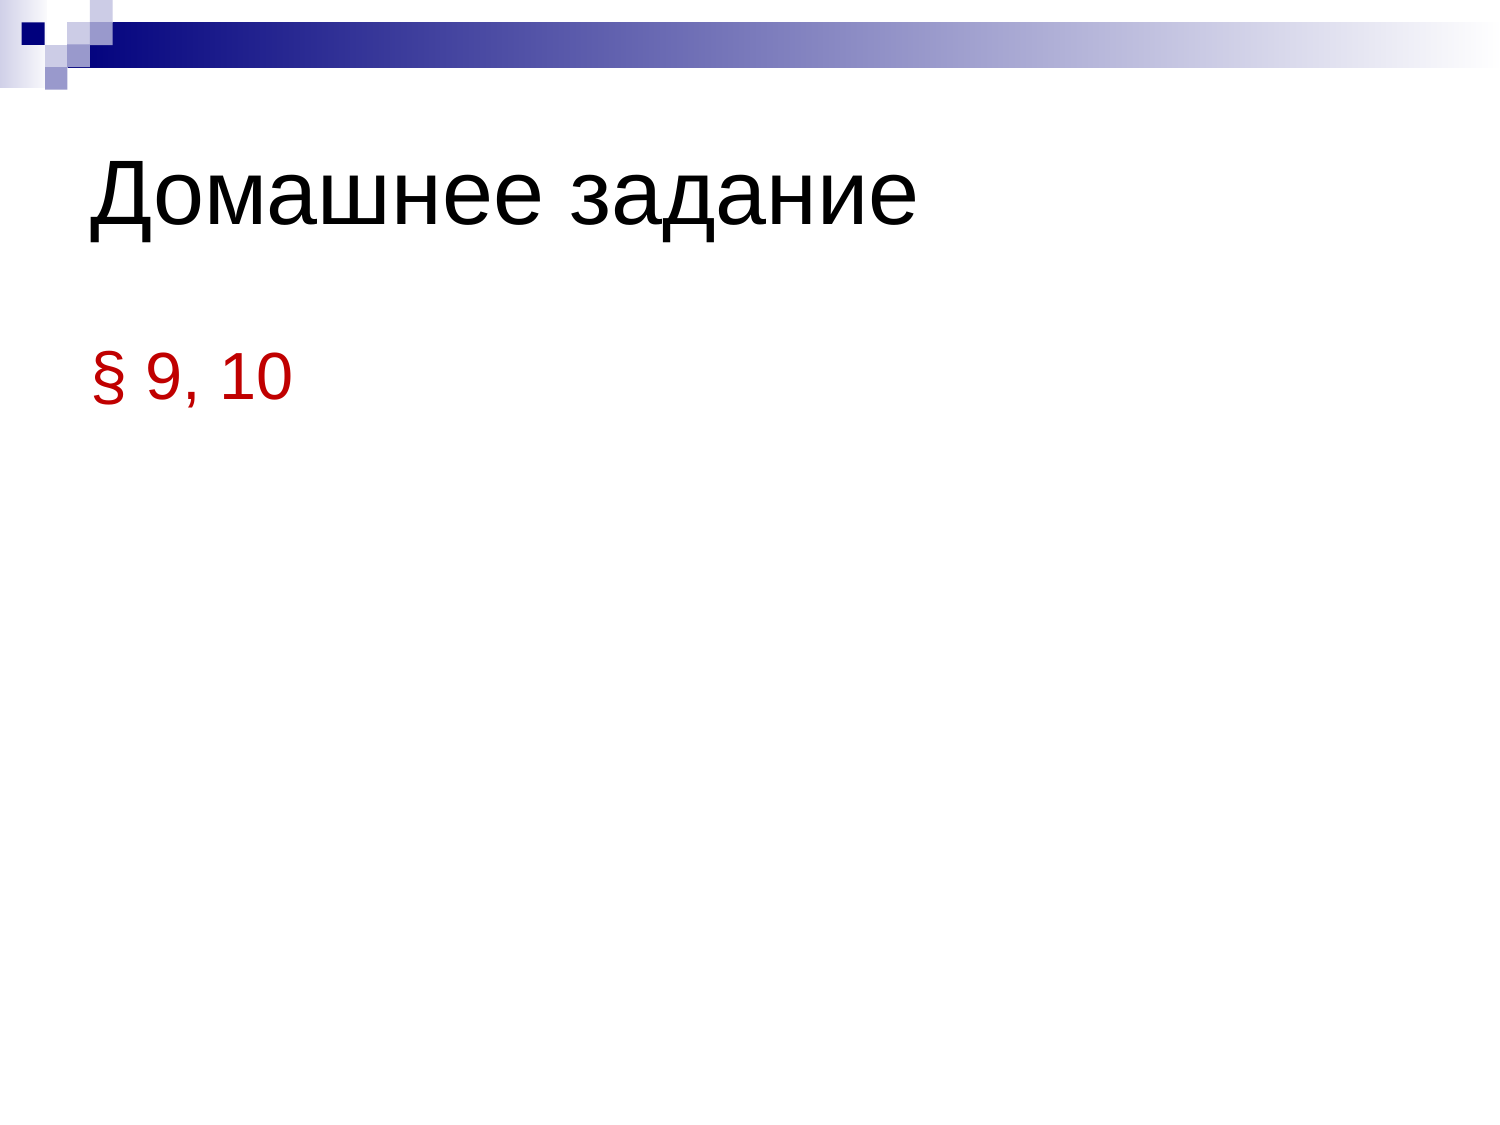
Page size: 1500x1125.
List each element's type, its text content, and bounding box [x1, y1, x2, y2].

list § 9, 10 [74, 324, 1426, 963]
title Домашнее задание [74, 74, 1426, 301]
